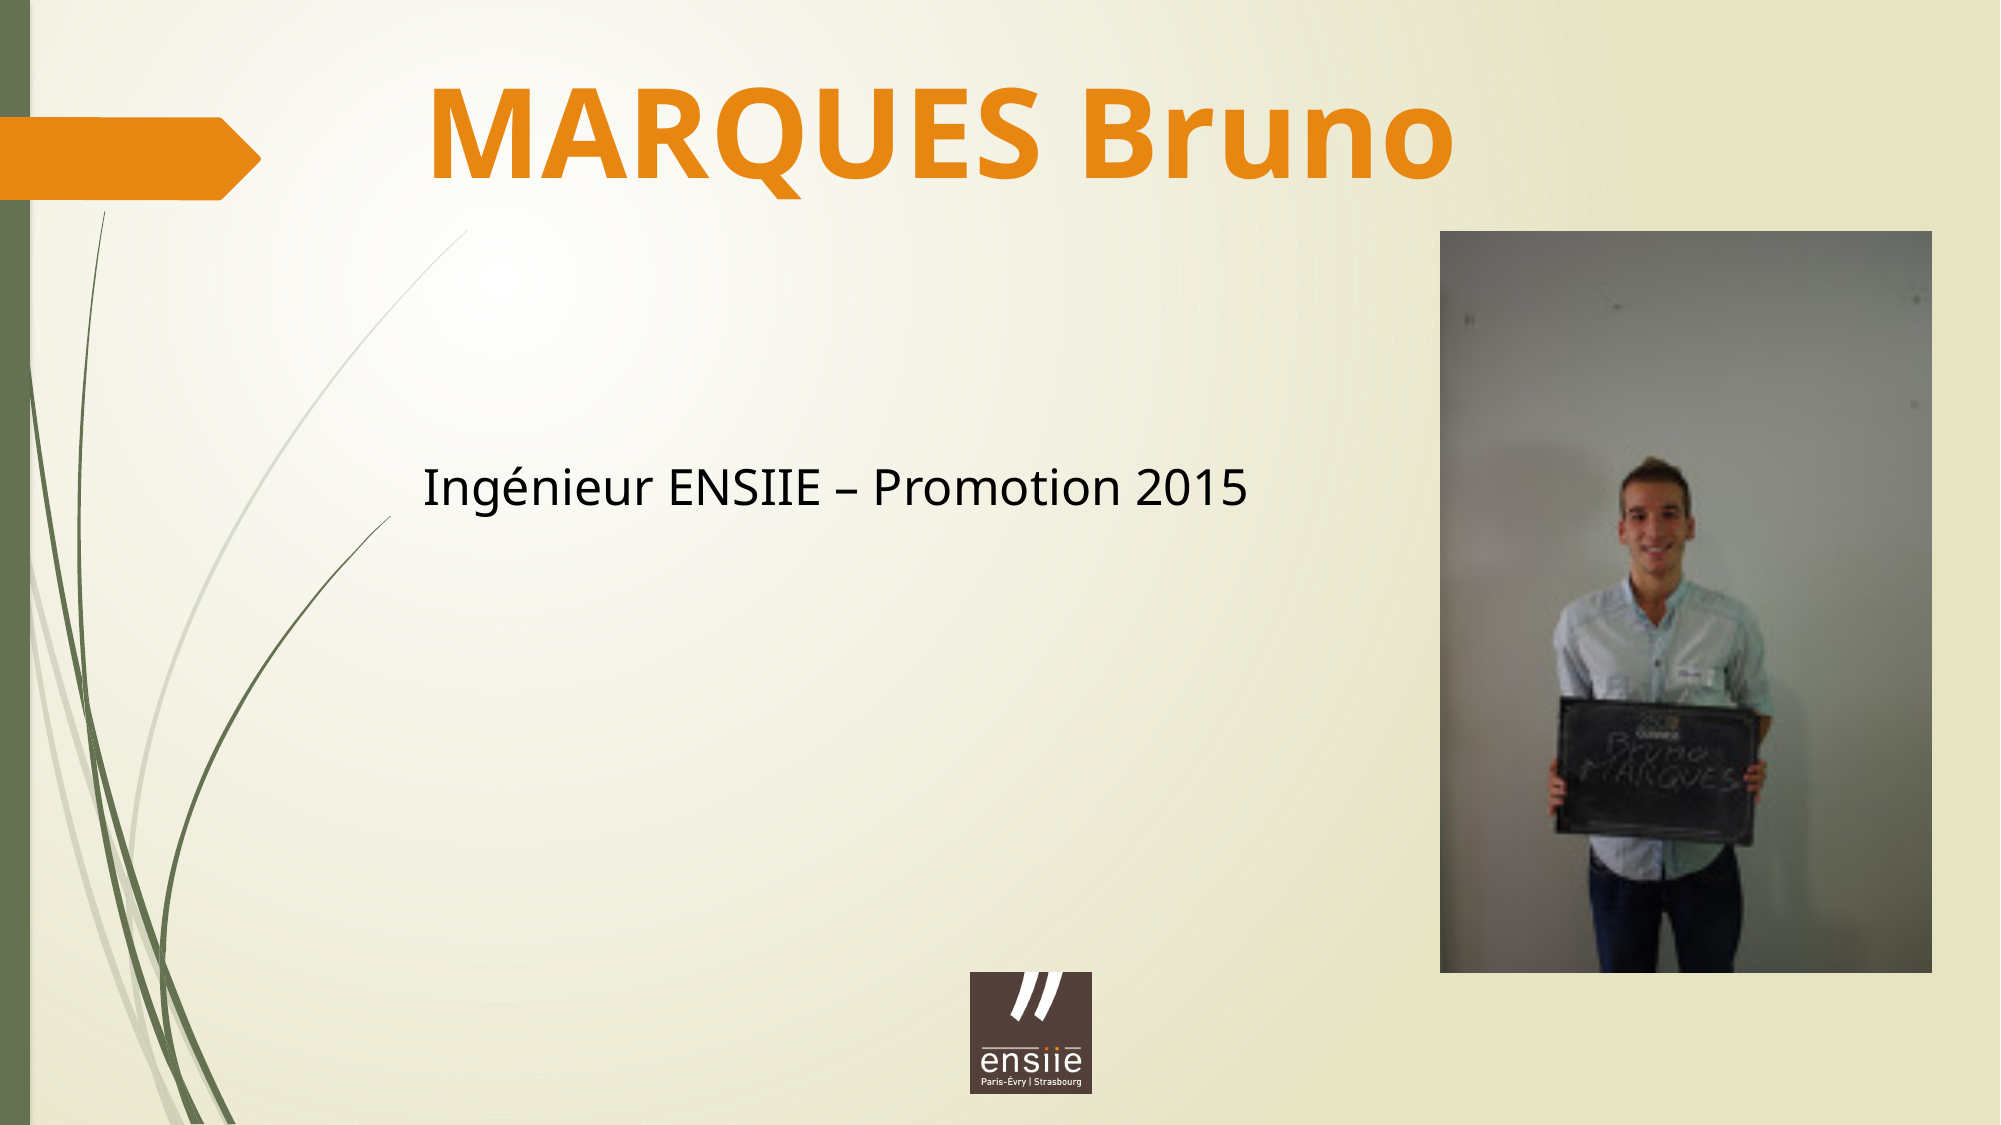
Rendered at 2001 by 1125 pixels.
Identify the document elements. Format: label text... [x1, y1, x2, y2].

picture [1439, 231, 1933, 973]
text_box Ingénieur ENSIIE – Promotion 2015 [408, 447, 1272, 523]
picture [969, 972, 1092, 1094]
text_box MARQUES Bruno [408, 45, 1932, 211]
